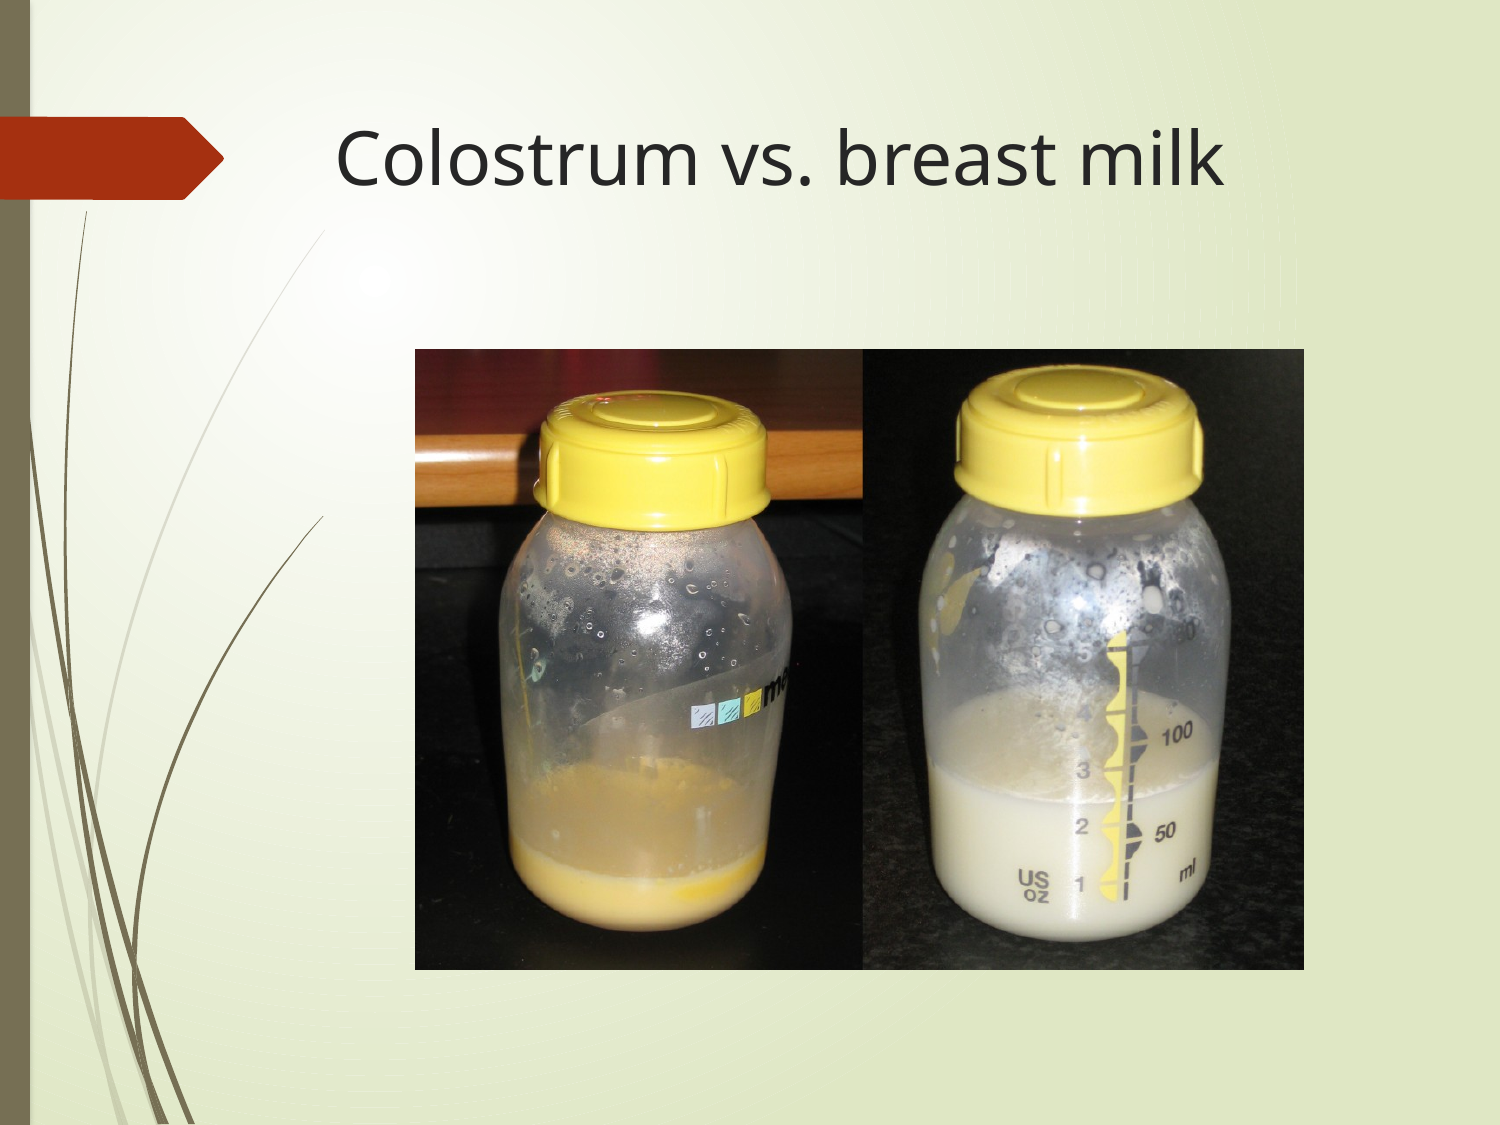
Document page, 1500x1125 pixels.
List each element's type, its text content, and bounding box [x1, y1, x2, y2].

title Colostrum vs. breast milk [319, 102, 1400, 313]
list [415, 349, 1304, 971]
